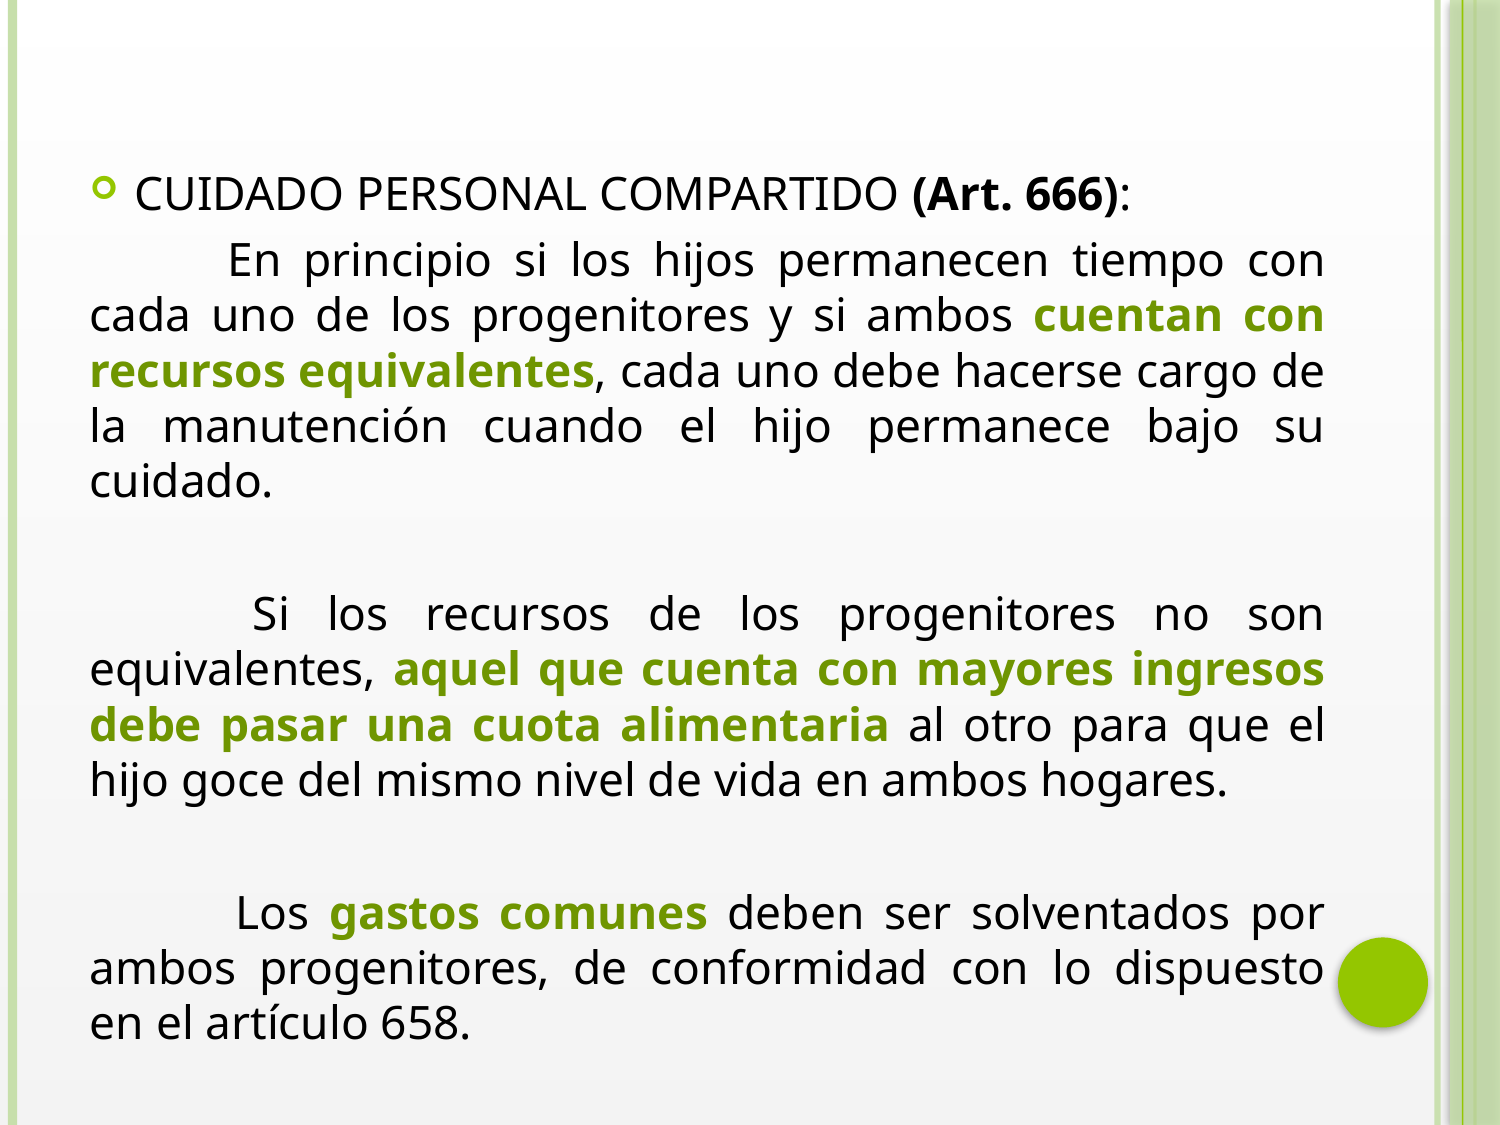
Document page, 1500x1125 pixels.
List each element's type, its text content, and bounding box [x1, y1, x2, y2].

list CUIDADO PERSONAL COMPARTIDO (Art. 666): En principio si los hijos permanecen tiempo con cada uno de los progenitores y si ambos cuentan con recursos equivalentes, cada uno debe hacerse cargo de la manutención cuando el hijo permanece bajo su cuidado. Si los recursos de los progenitores no son equivalentes, aquel que cuenta con mayores ingresos debe pasar una cuota alimentaria al otro para que el hijo goce del mismo nivel de vida en ambos hogares. Los gastos comunes deben ser solventados por ambos progenitores, de conformidad con lo dispuesto en el artículo 658. [75, 90, 1341, 1062]
